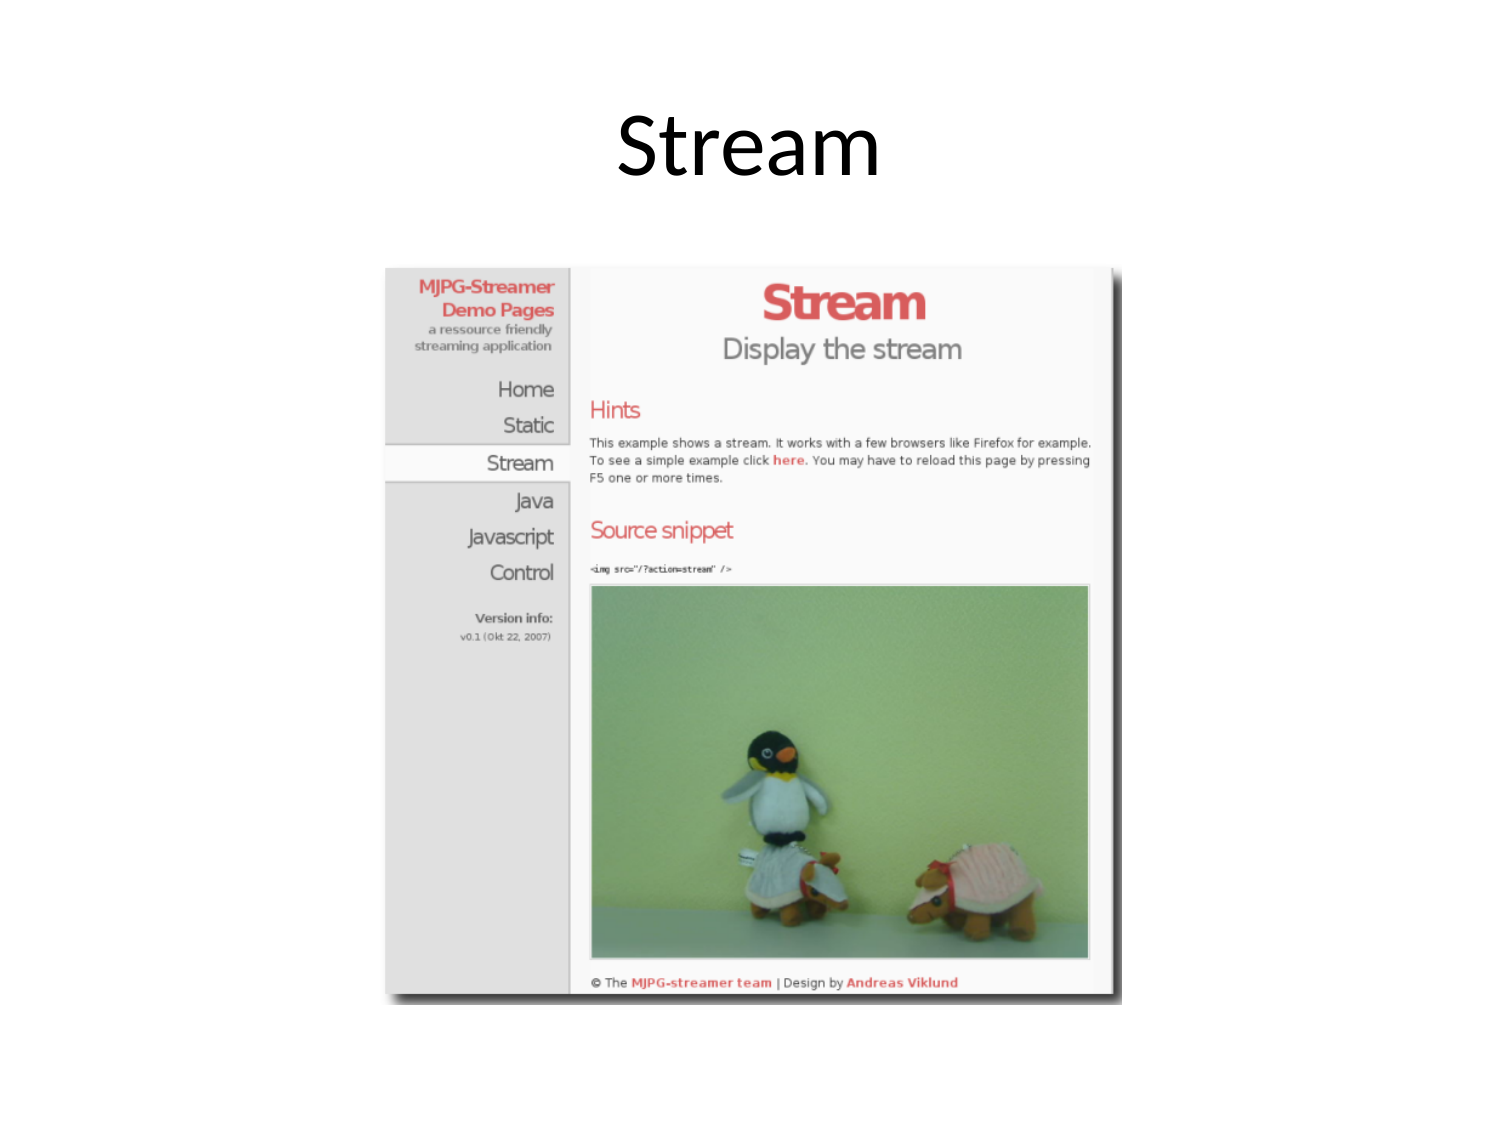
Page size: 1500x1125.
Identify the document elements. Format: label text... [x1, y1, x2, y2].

title Stream [75, 45, 1425, 233]
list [377, 262, 1123, 1006]
